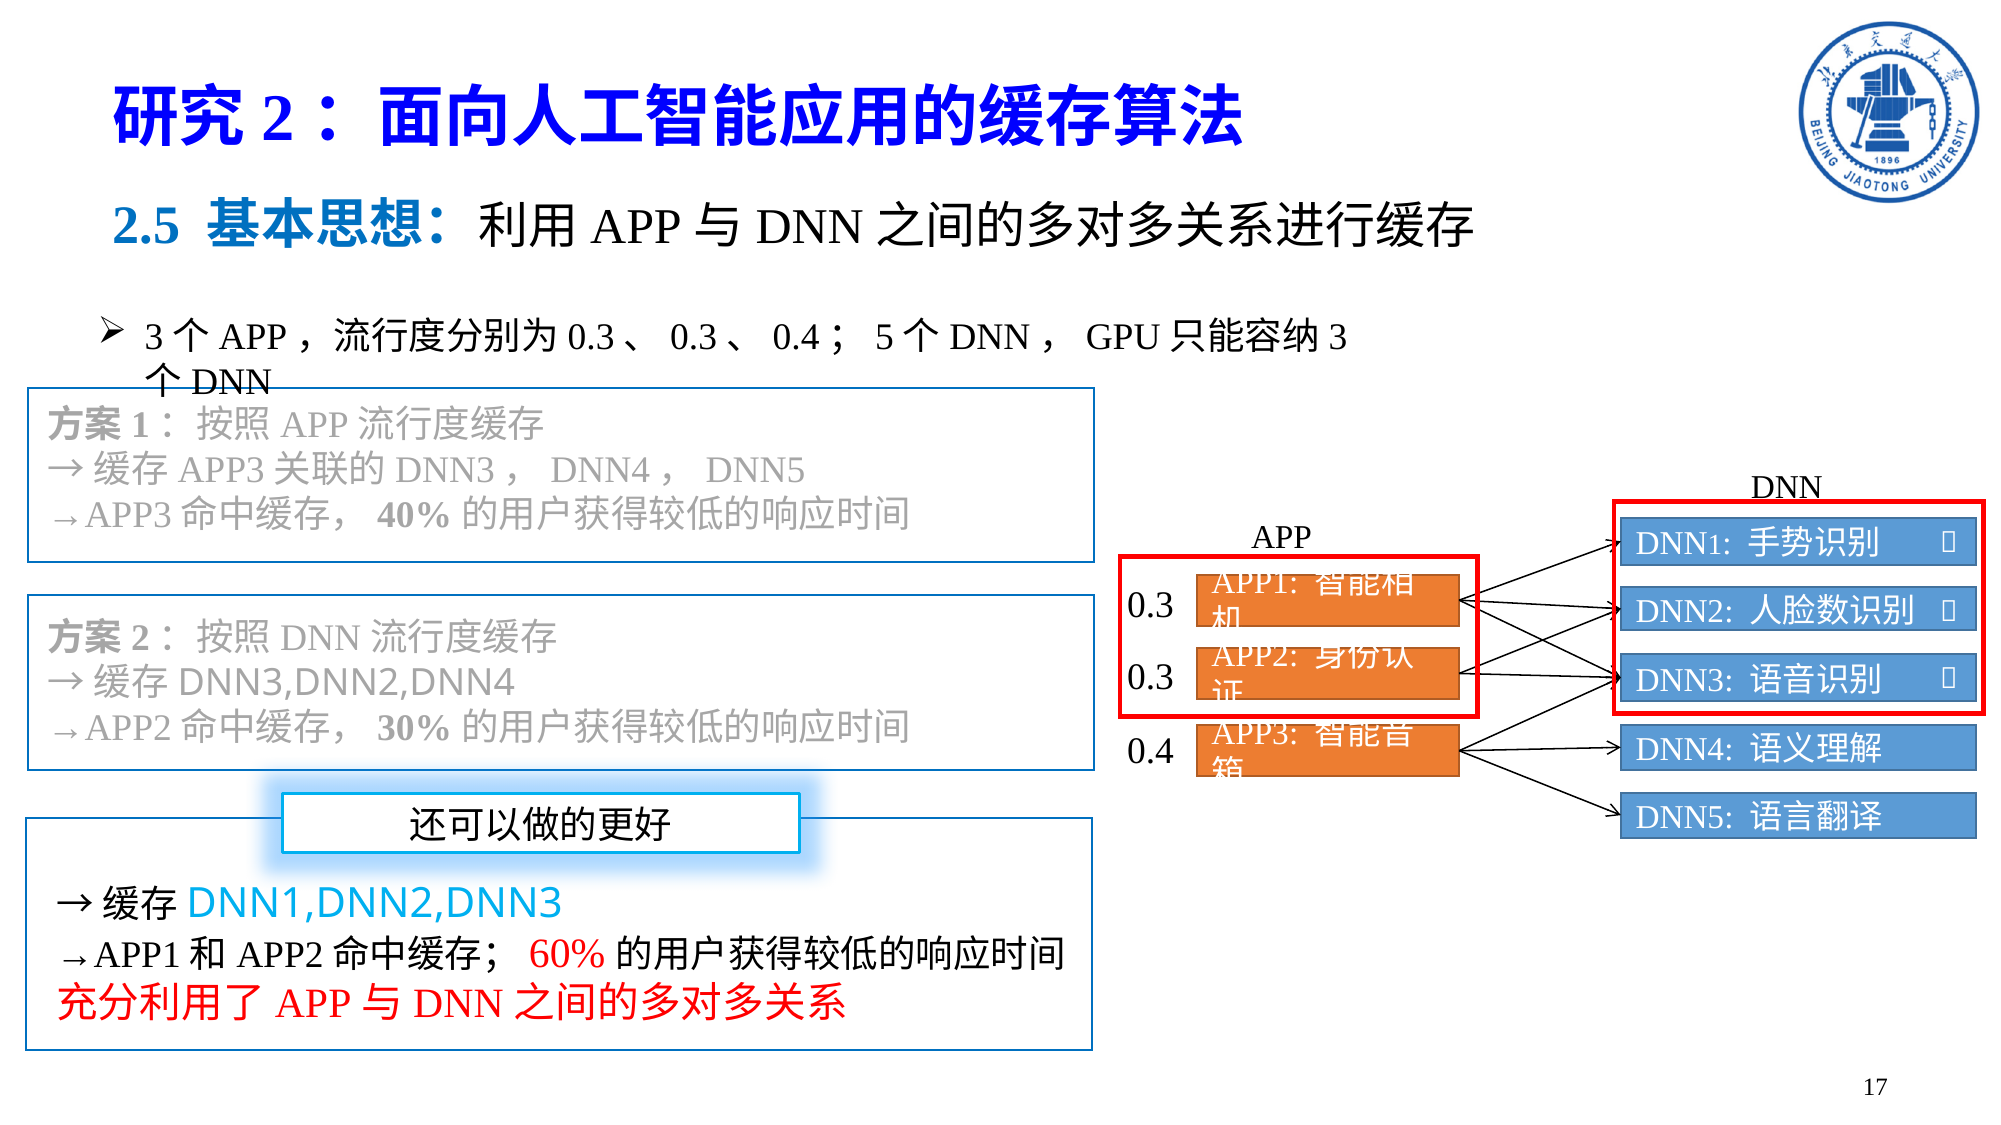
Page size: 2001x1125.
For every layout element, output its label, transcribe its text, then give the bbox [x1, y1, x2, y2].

text_box 3个APP，流行度分别为0.3、0.3、0.4；5个DNN，GPU只能容纳3个DNN [82, 304, 1407, 410]
text_box →缓存DNN1,DNN2,DNN3 →APP1和APP2命中缓存；60%的用户获得较低的响应时间 充分利用了APP与DNN之间的多对多关系 [41, 868, 1095, 1034]
list 2.5 基本思想：利用APP与DNN之间的多对多关系进行缓存 [97, 189, 1903, 277]
text_box [27, 387, 1095, 563]
text_box 还可以做的更好 [261, 868, 822, 878]
picture [1795, 18, 1985, 204]
text_box 还可以做的更好 [282, 793, 800, 853]
text_box 方案2：按照DNN流行度缓存 →缓存DNN3,DNN2,DNN4 →APP2命中缓存，30%的用户获得较低的响应时间 [32, 605, 1052, 755]
slide_number 17 [1452, 1063, 1903, 1124]
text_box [1112, 457, 2000, 838]
text_box [27, 594, 1095, 771]
text_box [25, 817, 1093, 1051]
title 研究2：面向人工智能应用的缓存算法 [97, 59, 1795, 177]
